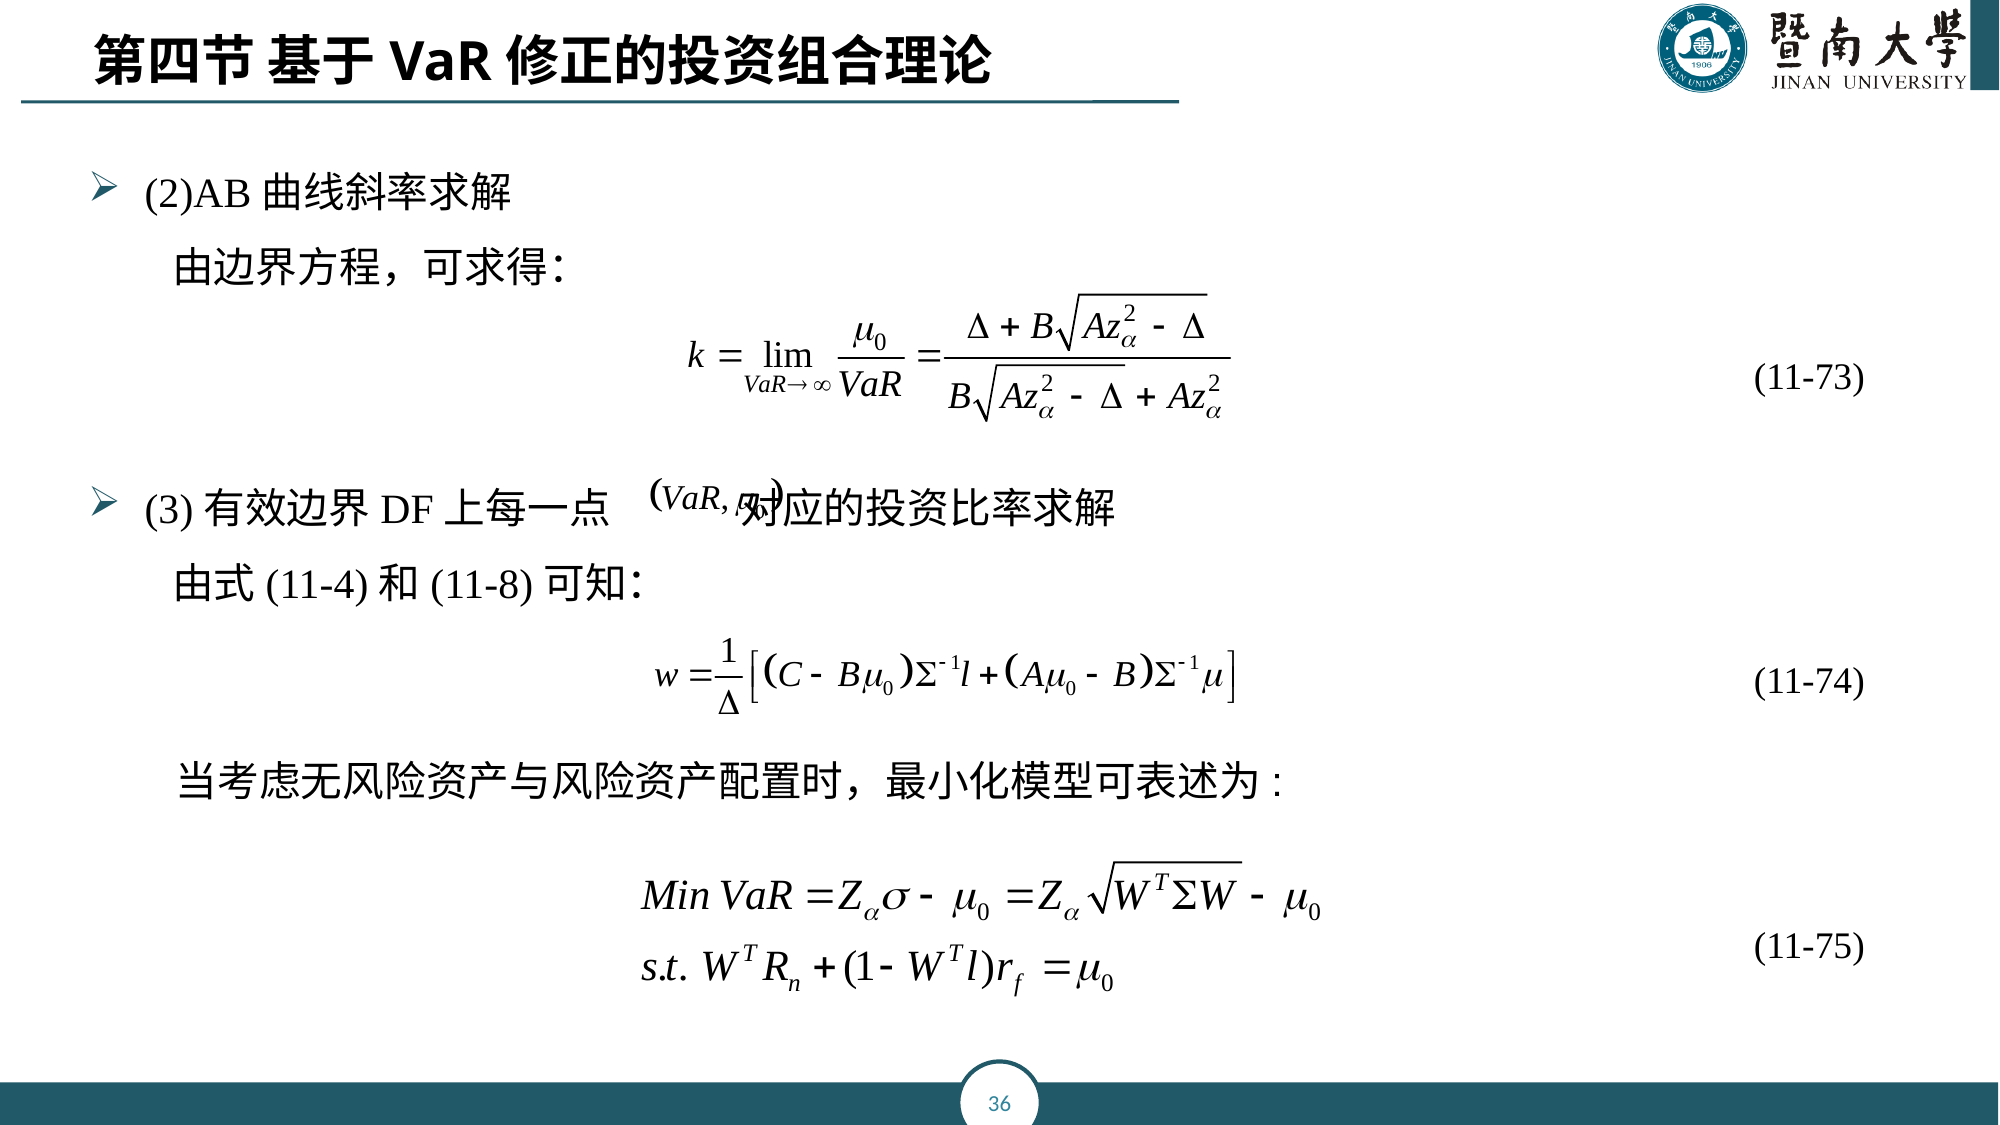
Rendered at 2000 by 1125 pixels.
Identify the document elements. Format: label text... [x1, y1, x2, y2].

text_box (11-75) [1695, 891, 1941, 974]
text_box (2)AB曲线斜率求解 由边界方程，可求得： [73, 133, 1751, 389]
text_box 第四节 基于VaR修正的投资组合理论 [78, 19, 1189, 99]
picture [644, 471, 788, 530]
text_box (11-73) [1695, 322, 1941, 405]
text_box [633, 853, 1328, 1005]
picture [680, 284, 1241, 432]
picture [647, 627, 1250, 723]
text_box (3)有效边界DF上每一点 对应的投资比率求解 由式(11-4)和(11-8)可知： [73, 449, 1751, 615]
picture [1657, 3, 1967, 93]
text_box (11-74) [1695, 625, 1941, 709]
text_box 当考虑无风险资产与风险资产配置时，最小化模型可表述为: [160, 722, 1839, 812]
